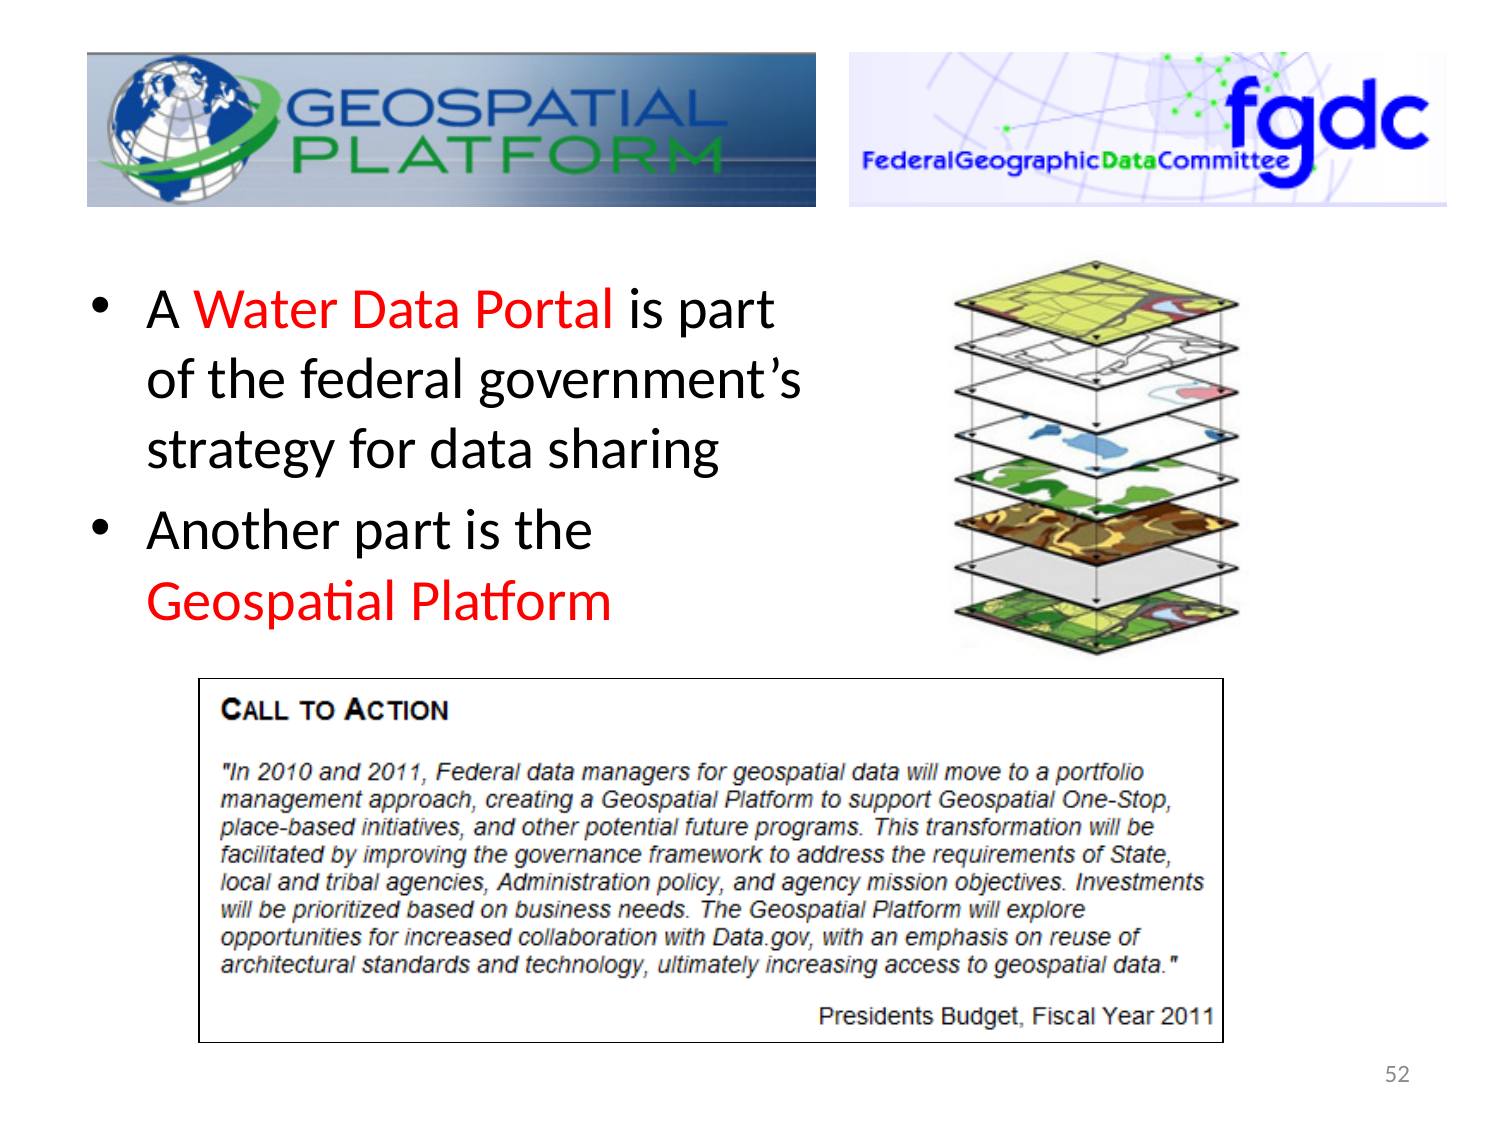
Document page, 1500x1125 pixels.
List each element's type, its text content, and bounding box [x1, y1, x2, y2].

picture [199, 220, 1273, 1042]
slide_number 52 [1074, 1042, 1425, 1103]
picture [849, 51, 1447, 207]
list A Water Data Portal is part of the federal government’s strategy for data sharing Another part is the Geospatial Platform [75, 262, 838, 1005]
picture [87, 51, 816, 207]
